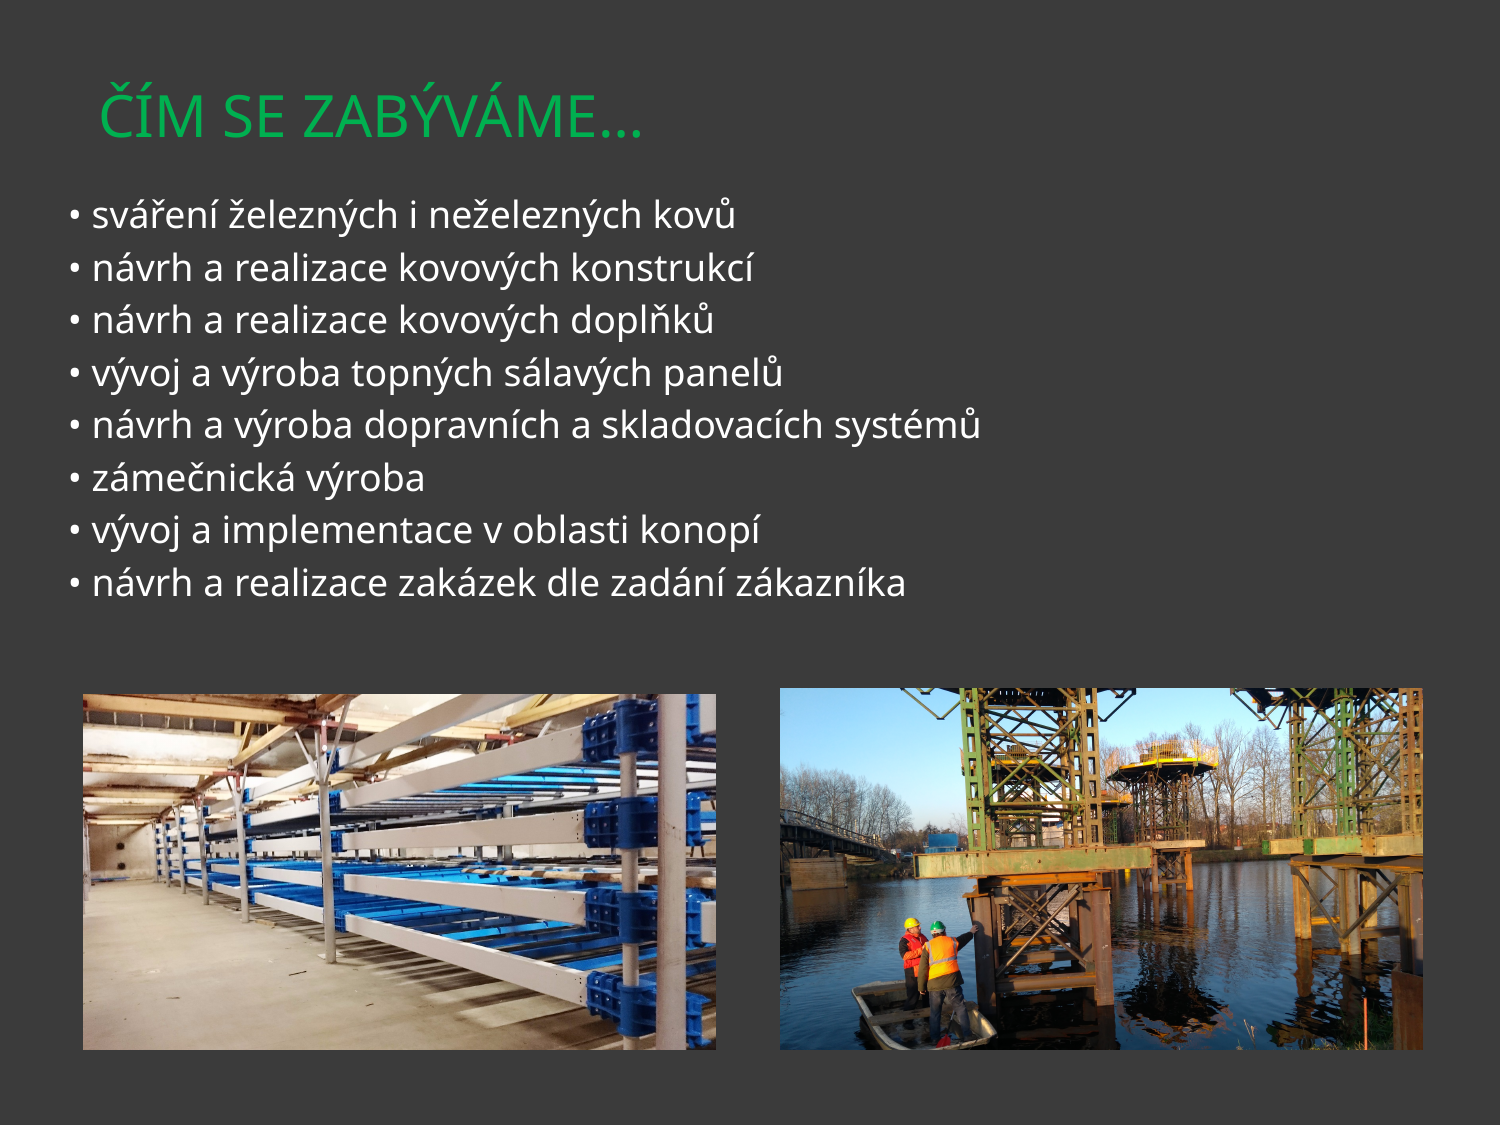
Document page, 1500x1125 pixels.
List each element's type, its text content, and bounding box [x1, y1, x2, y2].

list • sváření železných i neželezných kovů • návrh a realizace kovových konstrukcí • návrh a realizace kovových doplňků • vývoj a výroba topných sálavých panelů • návrh a výroba dopravních a skladovacích systémů • zámečnická výroba • vývoj a implementace v oblasti konopí • návrh a realizace zakázek dle zadání zákazníka [53, 191, 1329, 654]
picture [780, 688, 1423, 1051]
title ČÍM SE ZABÝVÁME… [68, 33, 1345, 149]
picture [83, 694, 716, 1051]
